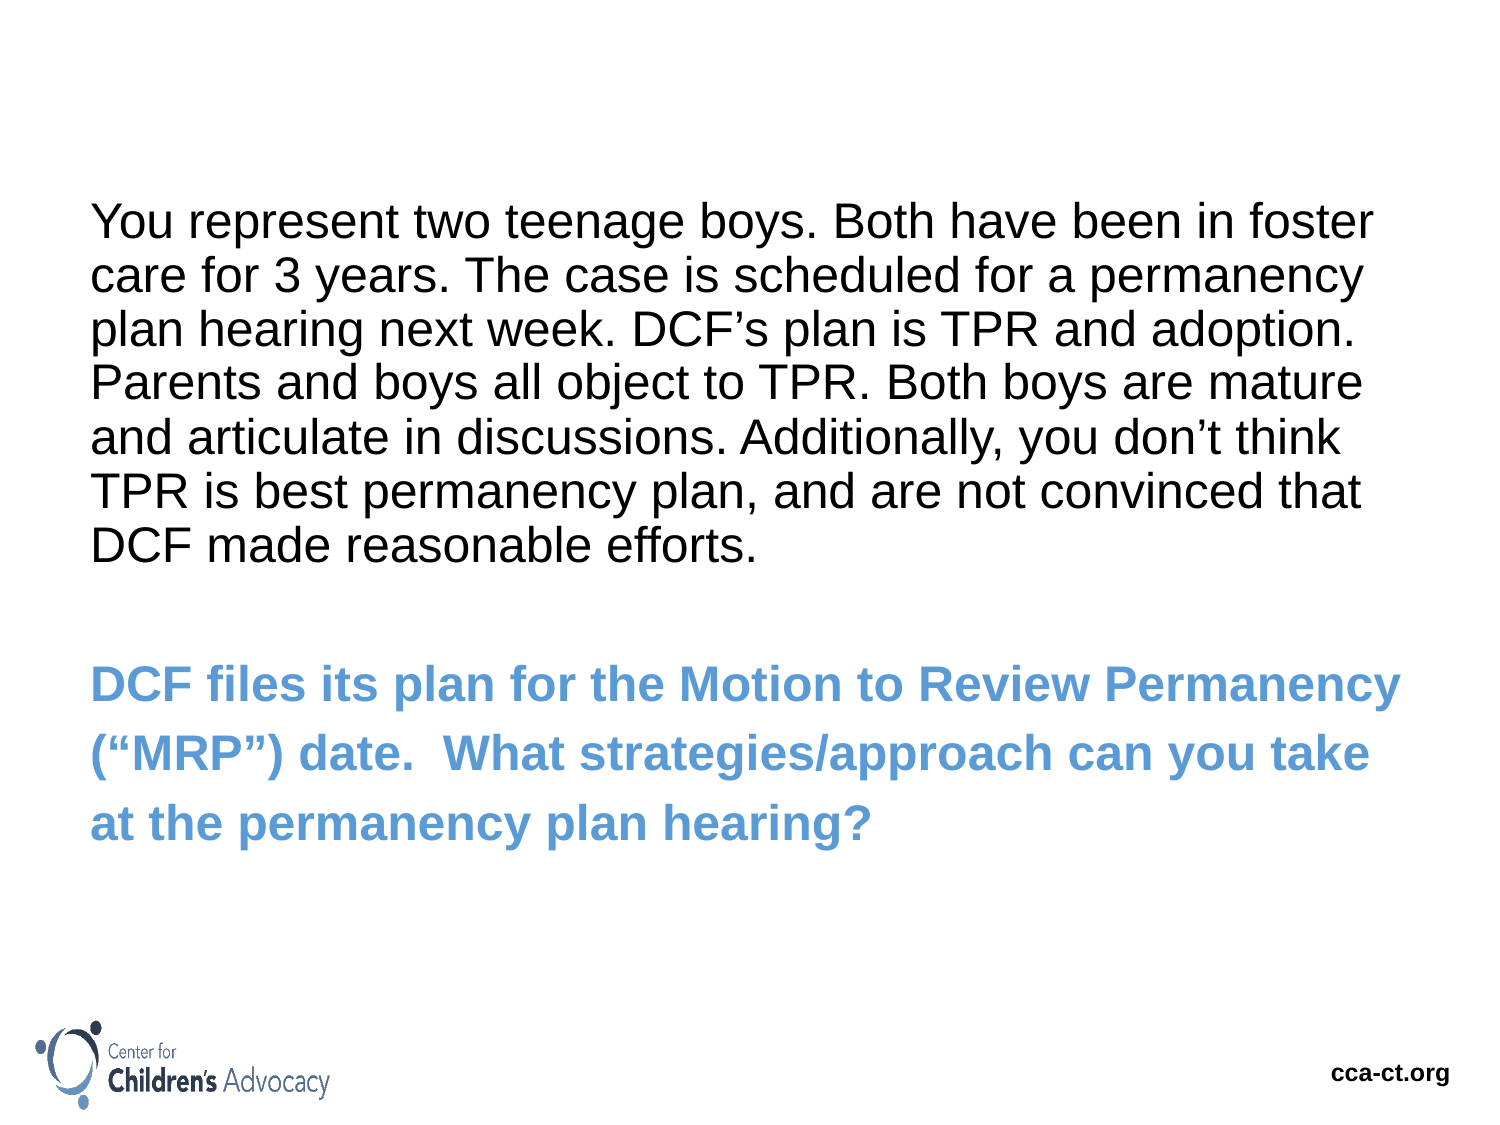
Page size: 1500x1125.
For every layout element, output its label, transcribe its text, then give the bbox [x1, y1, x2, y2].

picture [34, 1018, 331, 1116]
list You represent two teenage boys. Both have been in foster care for 3 years. The case is scheduled for a permanency plan hearing next week. DCF’s plan is TPR and adoption. Parents and boys all object to TPR. Both boys are mature and articulate in discussions. Additionally, you don’t think TPR is best permanency plan, and are not convinced that DCF made reasonable efforts. DCF files its plan for the Motion to Review Permanency (“MRP”) date. What strategies/approach can you take at the permanency plan hearing? [75, 187, 1425, 1000]
